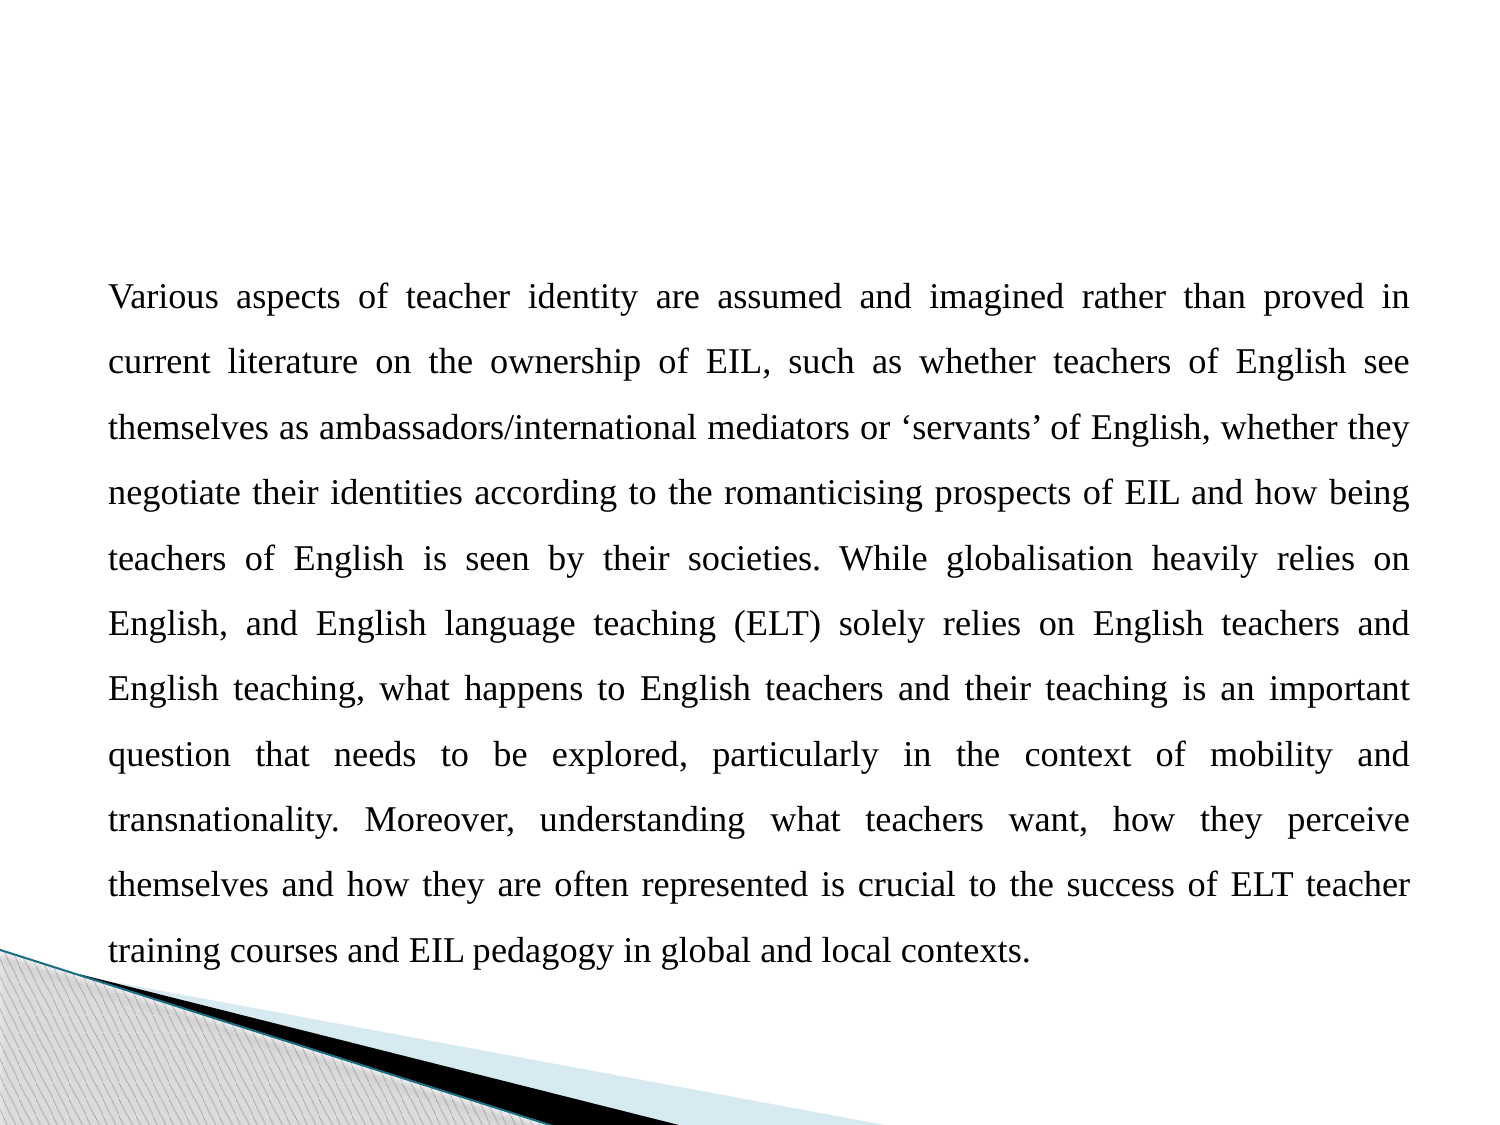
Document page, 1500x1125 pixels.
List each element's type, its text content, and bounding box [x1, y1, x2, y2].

list Various aspects of teacher identity are assumed and imagined rather than proved in current literature on the ownership of EIL, such as whether teachers of English see themselves as ambassadors/international mediators or ‘servants’ of English, whether they negotiate their identities according to the romanticising prospects of EIL and how being teachers of English is seen by their societies. While globalisation heavily relies on English, and English language teaching (ELT) solely relies on English teachers and English teaching, what happens to English teachers and their teaching is an important question that needs to be explored, particularly in the context of mobility and transnationality. Moreover, understanding what teachers want, how they perceive themselves and how they are often represented is crucial to the success of ELT teacher training courses and EIL pedagogy in global and local contexts. [75, 243, 1425, 986]
